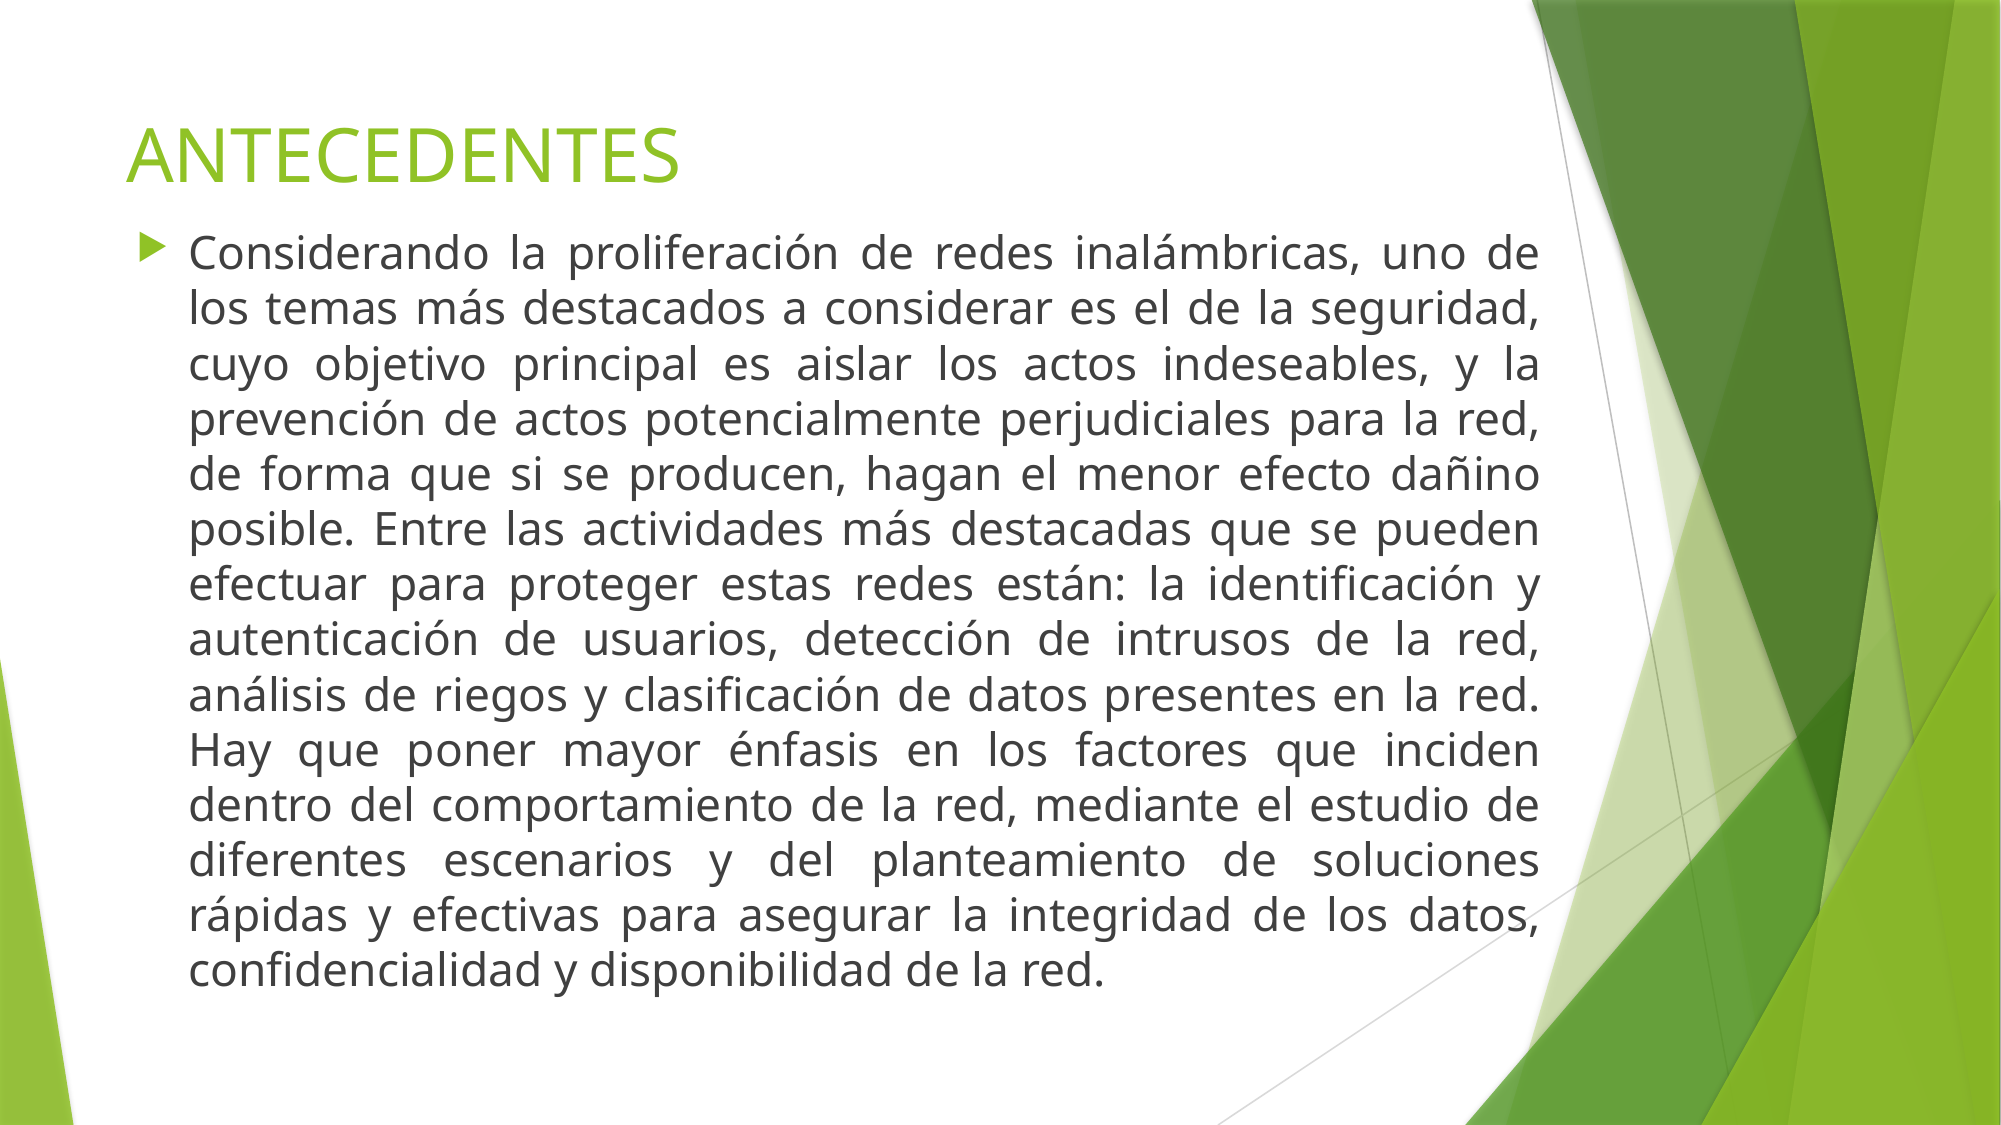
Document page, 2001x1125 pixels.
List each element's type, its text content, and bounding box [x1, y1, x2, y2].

list Considerando la proliferación de redes inalámbricas, uno de los temas más destacados a considerar es el de la seguridad, cuyo objetivo principal es aislar los actos indeseables, y la prevención de actos potencialmente perjudiciales para la red, de forma que si se producen, hagan el menor efecto dañino posible. Entre las actividades más destacadas que se pueden efectuar para proteger estas redes están: la identificación y autenticación de usuarios, detección de intrusos de la red, análisis de riegos y clasificación de datos presentes en la red. Hay que poner mayor énfasis en los factores que inciden dentro del comportamiento de la red, mediante el estudio de diferentes escenarios y del planteamiento de soluciones rápidas y efectivas para asegurar la integridad de los datos, confidencialidad y disponibilidad de la red. [121, 216, 1557, 1046]
title ANTECEDENTES [111, 99, 1522, 317]
